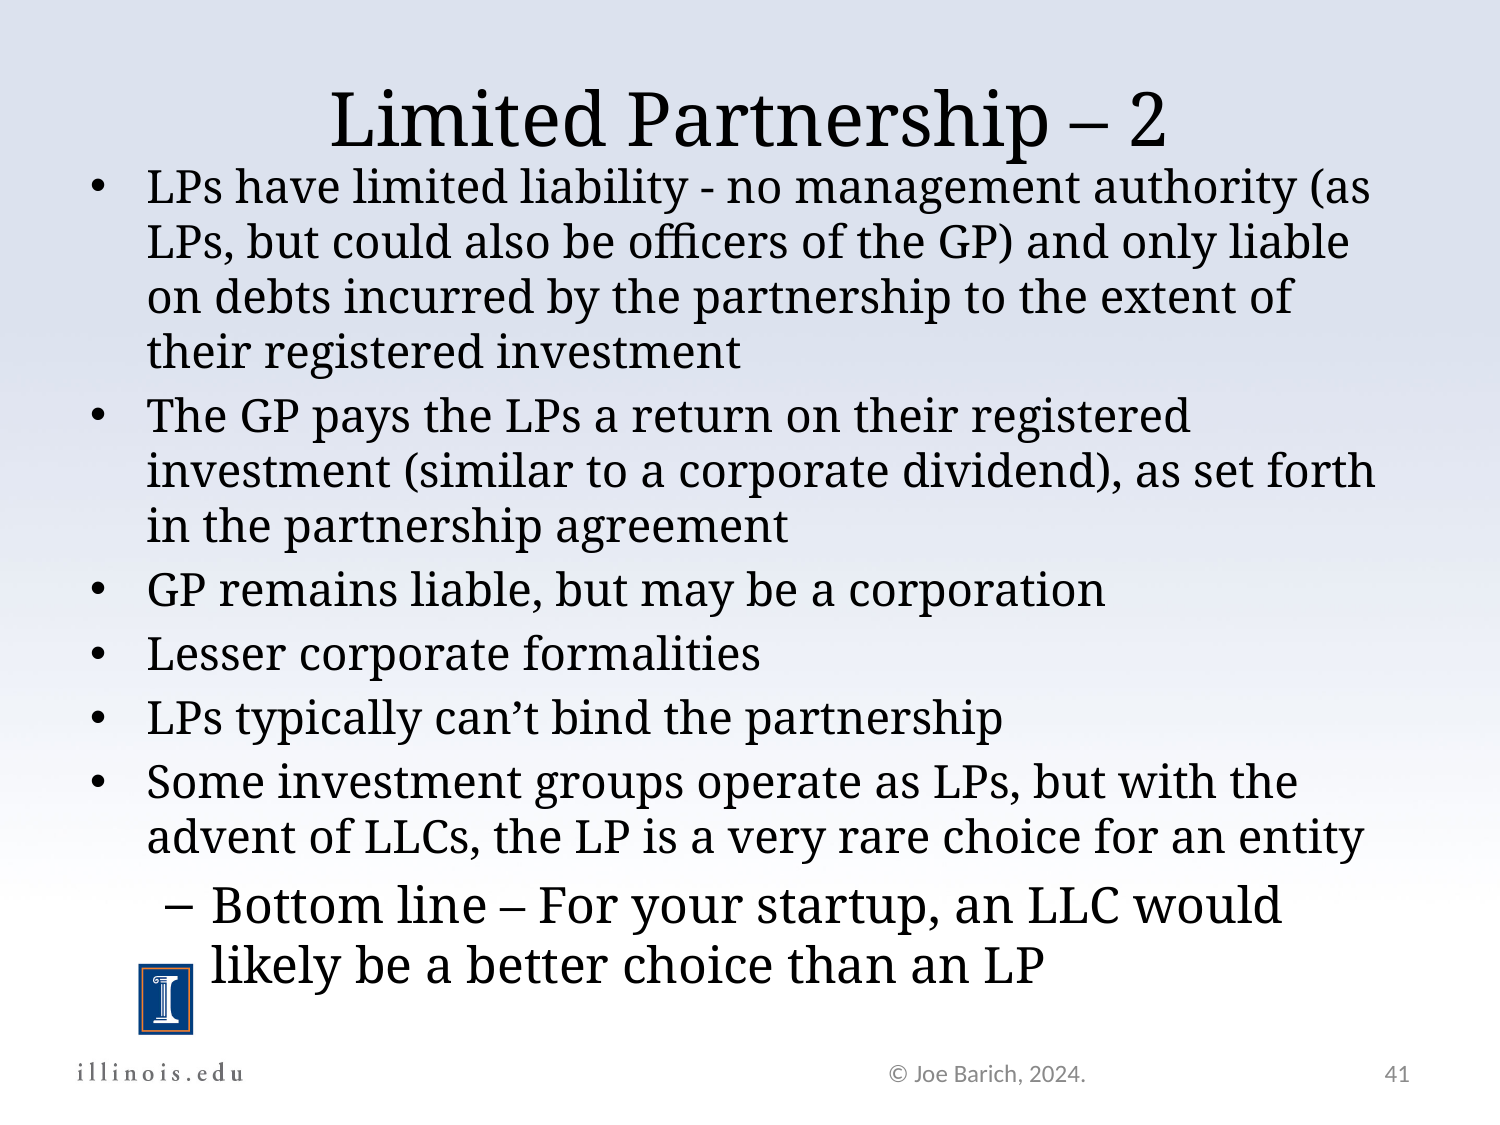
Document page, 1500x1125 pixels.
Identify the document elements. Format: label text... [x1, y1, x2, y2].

slide_number 41 [1250, 1042, 1425, 1103]
picture [0, 0, 1500, 1125]
footer © Joe Barich, 2024. [750, 1042, 1225, 1103]
list LPs have limited liability - no management authority (as LPs, but could also be officers of the GP) and only liable on debts incurred by the partnership to the extent of their registered investment The GP pays the LPs a return on their registered investment (similar to a corporate dividend), as set forth in the partnership agreement GP remains liable, but may be a corporation Lesser corporate formalities LPs typically can’t bind the partnership Some investment groups operate as LPs, but with the advent of LLCs, the LP is a very rare choice for an entity Bottom line – For your startup, an LLC would likely be a better choice than an LP [75, 149, 1425, 950]
title Limited Partnership – 2 [75, 45, 1425, 149]
